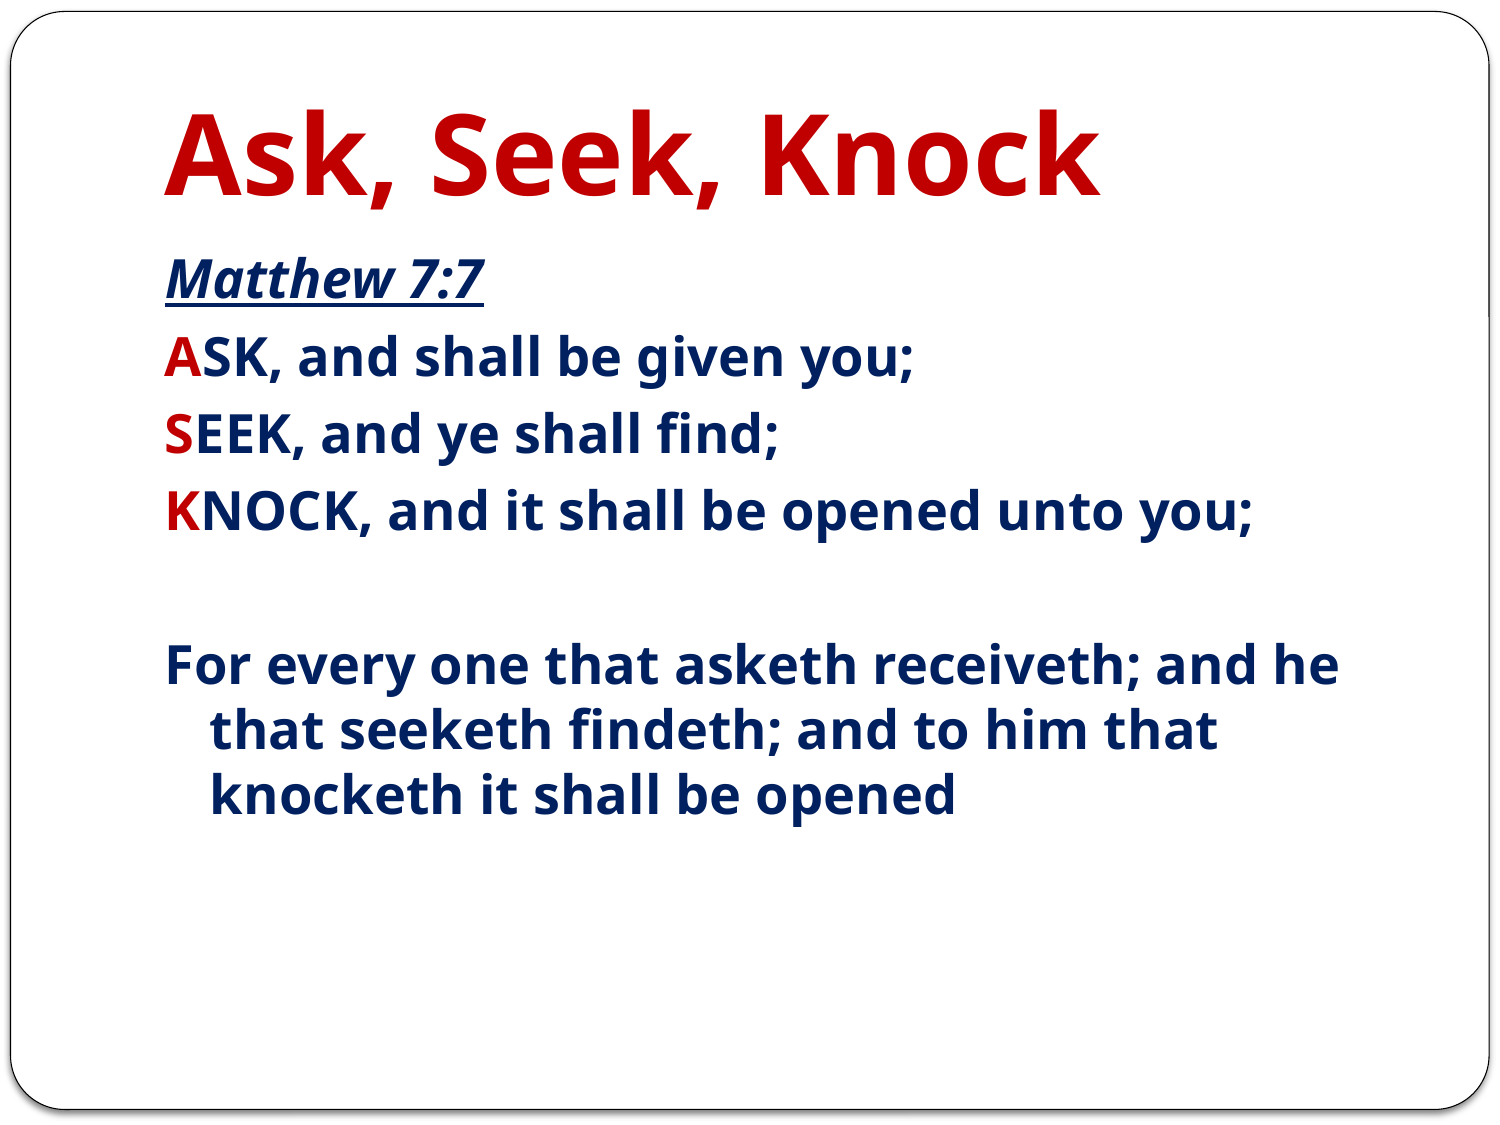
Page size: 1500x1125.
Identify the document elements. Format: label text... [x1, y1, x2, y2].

title Ask, Seek, Knock [150, 45, 1425, 233]
list Matthew 7:7 ASK, and shall be given you; SEEK, and ye shall find; KNOCK, and it shall be opened unto you; For every one that asketh receiveth; and he that seeketh findeth; and to him that knocketh it shall be opened [150, 237, 1425, 988]
